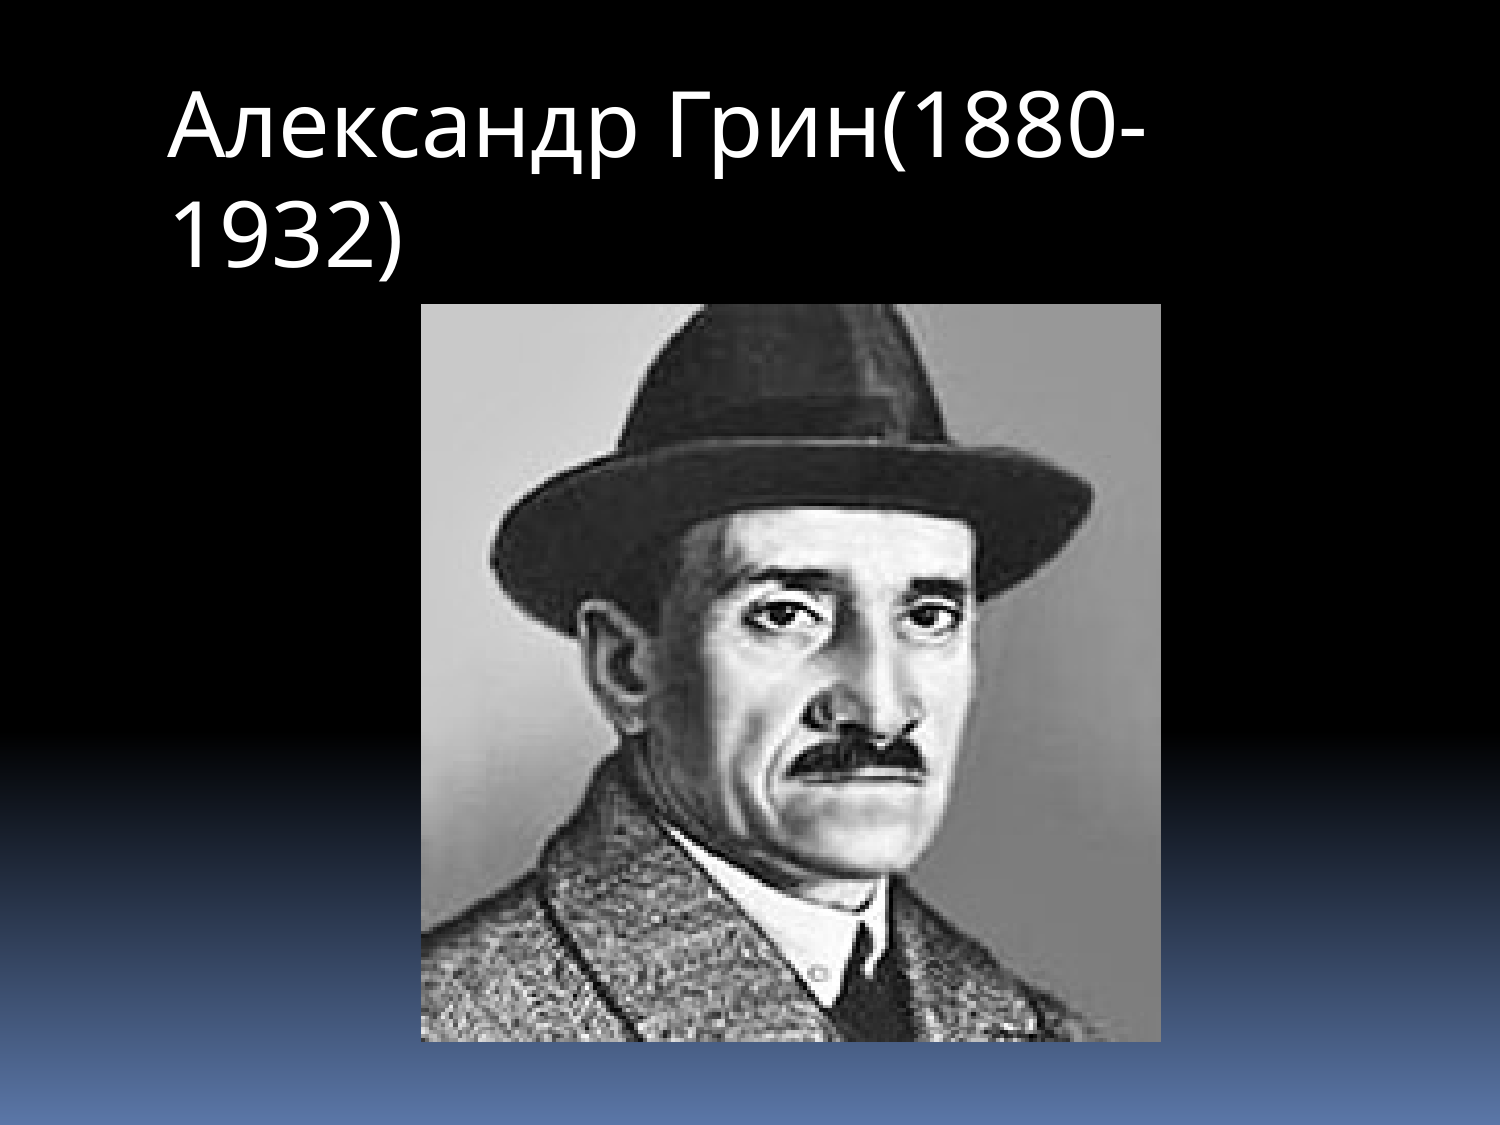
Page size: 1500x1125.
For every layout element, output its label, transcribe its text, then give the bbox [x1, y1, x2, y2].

text_box Александр Грин(1880-1932) [152, 58, 1290, 294]
picture [421, 304, 1161, 1043]
